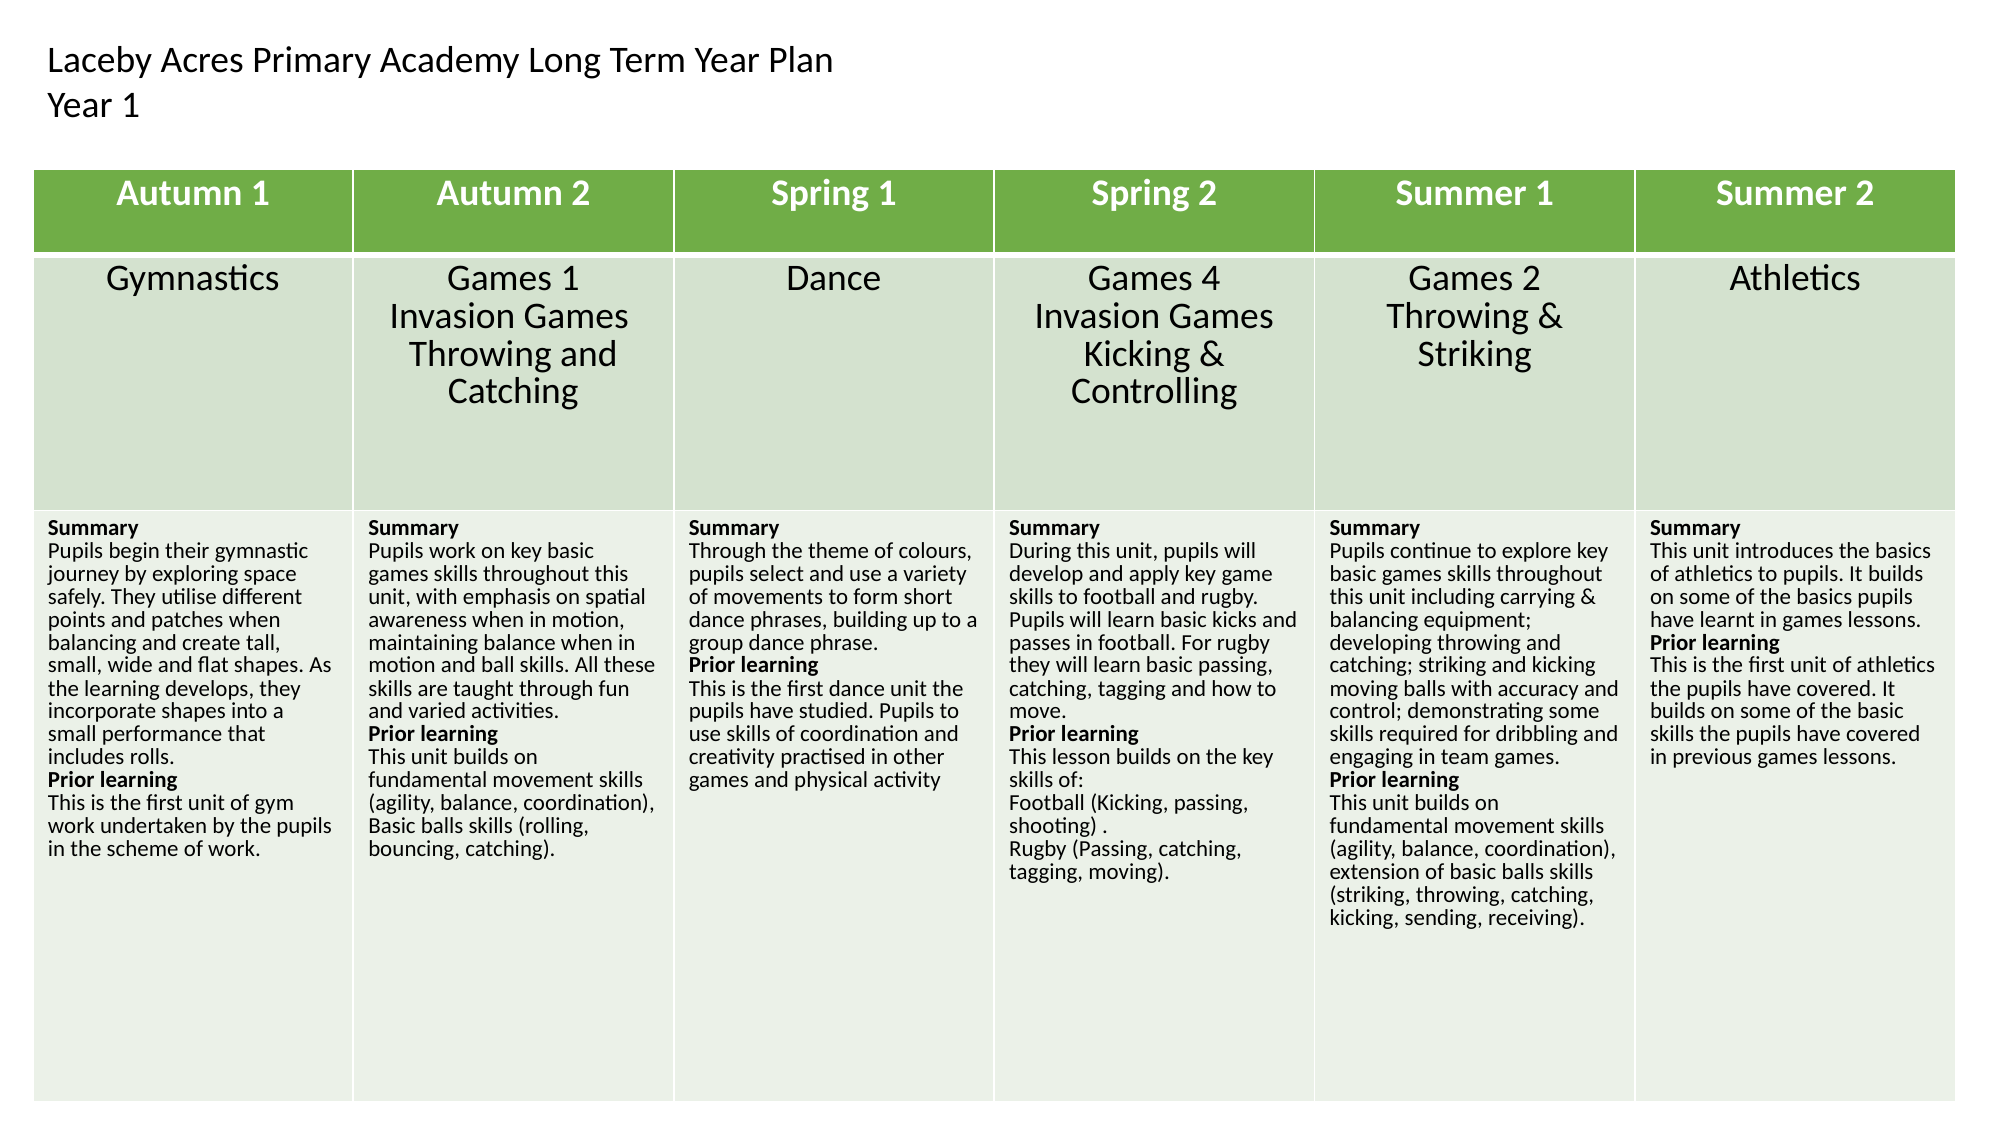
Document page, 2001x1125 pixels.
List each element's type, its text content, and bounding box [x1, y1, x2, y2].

table_header Spring 2 [995, 170, 1314, 252]
table_cell Summary Pupils work on key basic games skills throughout this unit, with emphasis on spatial awareness when in motion, maintaining balance when in motion and ball skills. All these skills are taught through fun and varied activities. Prior learning This unit builds on fundamental movement skills (agility, balance, coordination), Basic balls skills (rolling, bouncing, catching). [354, 511, 673, 1101]
table_cell Summary Pupils continue to explore key basic games skills throughout this unit including carrying & balancing equipment; developing throwing and catching; striking and kicking moving balls with accuracy and control; demonstrating some skills required for dribbling and engaging in team games. Prior learning This unit builds on fundamental movement skills (agility, balance, coordination), extension of basic balls skills (striking, throwing, catching, kicking, sending, receiving). [1315, 511, 1634, 1101]
table_cell Dance [675, 258, 993, 510]
table_cell Games 4 Invasion Games Kicking & Controlling [995, 258, 1314, 510]
table_header Autumn 2 [354, 170, 673, 252]
table_header Autumn 1 [34, 170, 352, 252]
table_cell Games 2 Throwing & Striking [1315, 258, 1634, 510]
table_cell Games 1 Invasion Games Throwing and Catching [354, 258, 673, 510]
text_box Laceby Acres Primary Academy Long Term Year Plan Year 1 [32, 27, 1059, 132]
table_cell Athletics [1636, 258, 1955, 510]
table_cell Summary This unit introduces the basics of athletics to pupils. It builds on some of the basics pupils have learnt in games lessons. Prior learning This is the first unit of athletics the pupils have covered. It builds on some of the basic skills the pupils have covered in previous games lessons. [1636, 511, 1955, 1101]
table_header Summer 2 [1636, 170, 1955, 252]
table_header Summer 1 [1315, 170, 1634, 252]
table_cell Gymnastics [34, 258, 352, 510]
table_cell Summary Through the theme of colours, pupils select and use a variety of movements to form short dance phrases, building up to a group dance phrase. Prior learning This is the first dance unit the pupils have studied. Pupils to use skills of coordination and creativity practised in other games and physical activity [675, 511, 993, 1101]
table_header Spring 1 [675, 170, 993, 252]
table_cell Summary During this unit, pupils will develop and apply key game skills to football and rugby. Pupils will learn basic kicks and passes in football. For rugby they will learn basic passing, catching, tagging and how to move. Prior learning This lesson builds on the key skills of: Football (Kicking, passing, shooting) . Rugby (Passing, catching, tagging, moving). [995, 511, 1314, 1101]
table_cell Summary Pupils begin their gymnastic journey by exploring space safely. They utilise different points and patches when balancing and create tall, small, wide and flat shapes. As the learning develops, they incorporate shapes into a small performance that includes rolls. Prior learning This is the first unit of gym work undertaken by the pupils in the scheme of work. [34, 511, 352, 1101]
